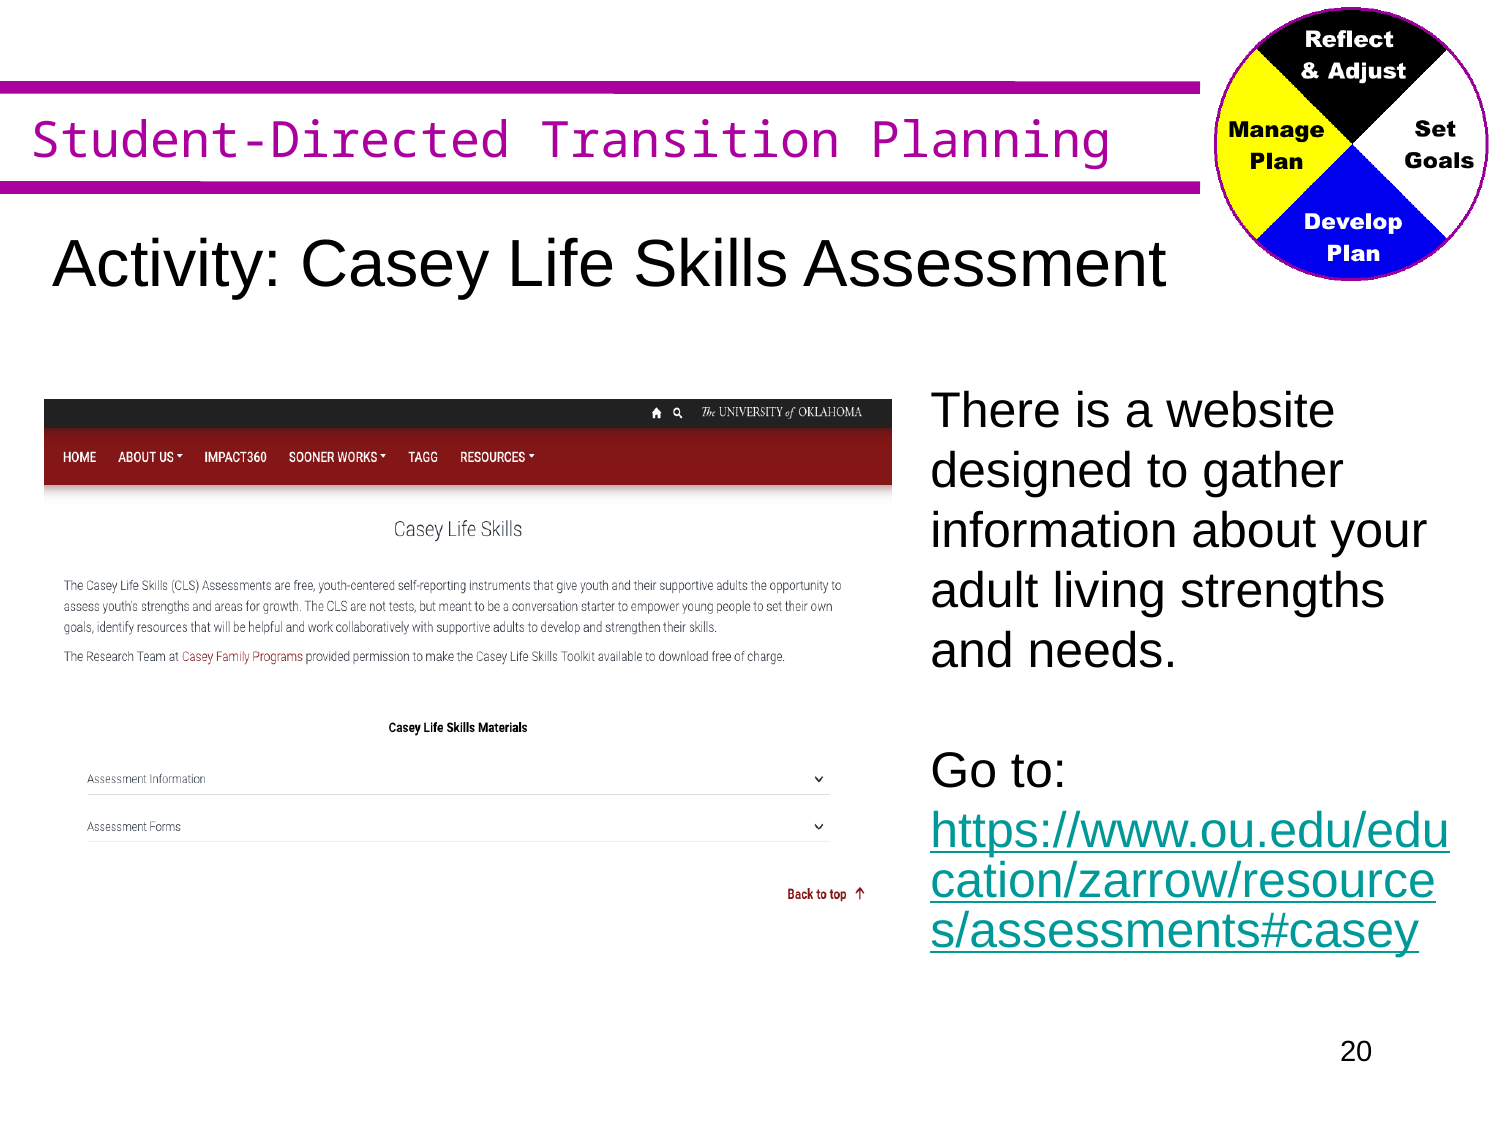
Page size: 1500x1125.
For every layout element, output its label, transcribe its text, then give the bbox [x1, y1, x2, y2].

text_box There is a website designed to gather information about your adult living strengths and needs. Go to: https://www.ou.edu/education/zarrow/resources/assessments#casey [915, 370, 1475, 925]
picture [44, 399, 892, 913]
text_box Activity: Casey Life Skills Assessment [37, 212, 1200, 308]
slide_number 19 [1074, 1024, 1388, 1101]
picture [1199, 0, 1500, 290]
